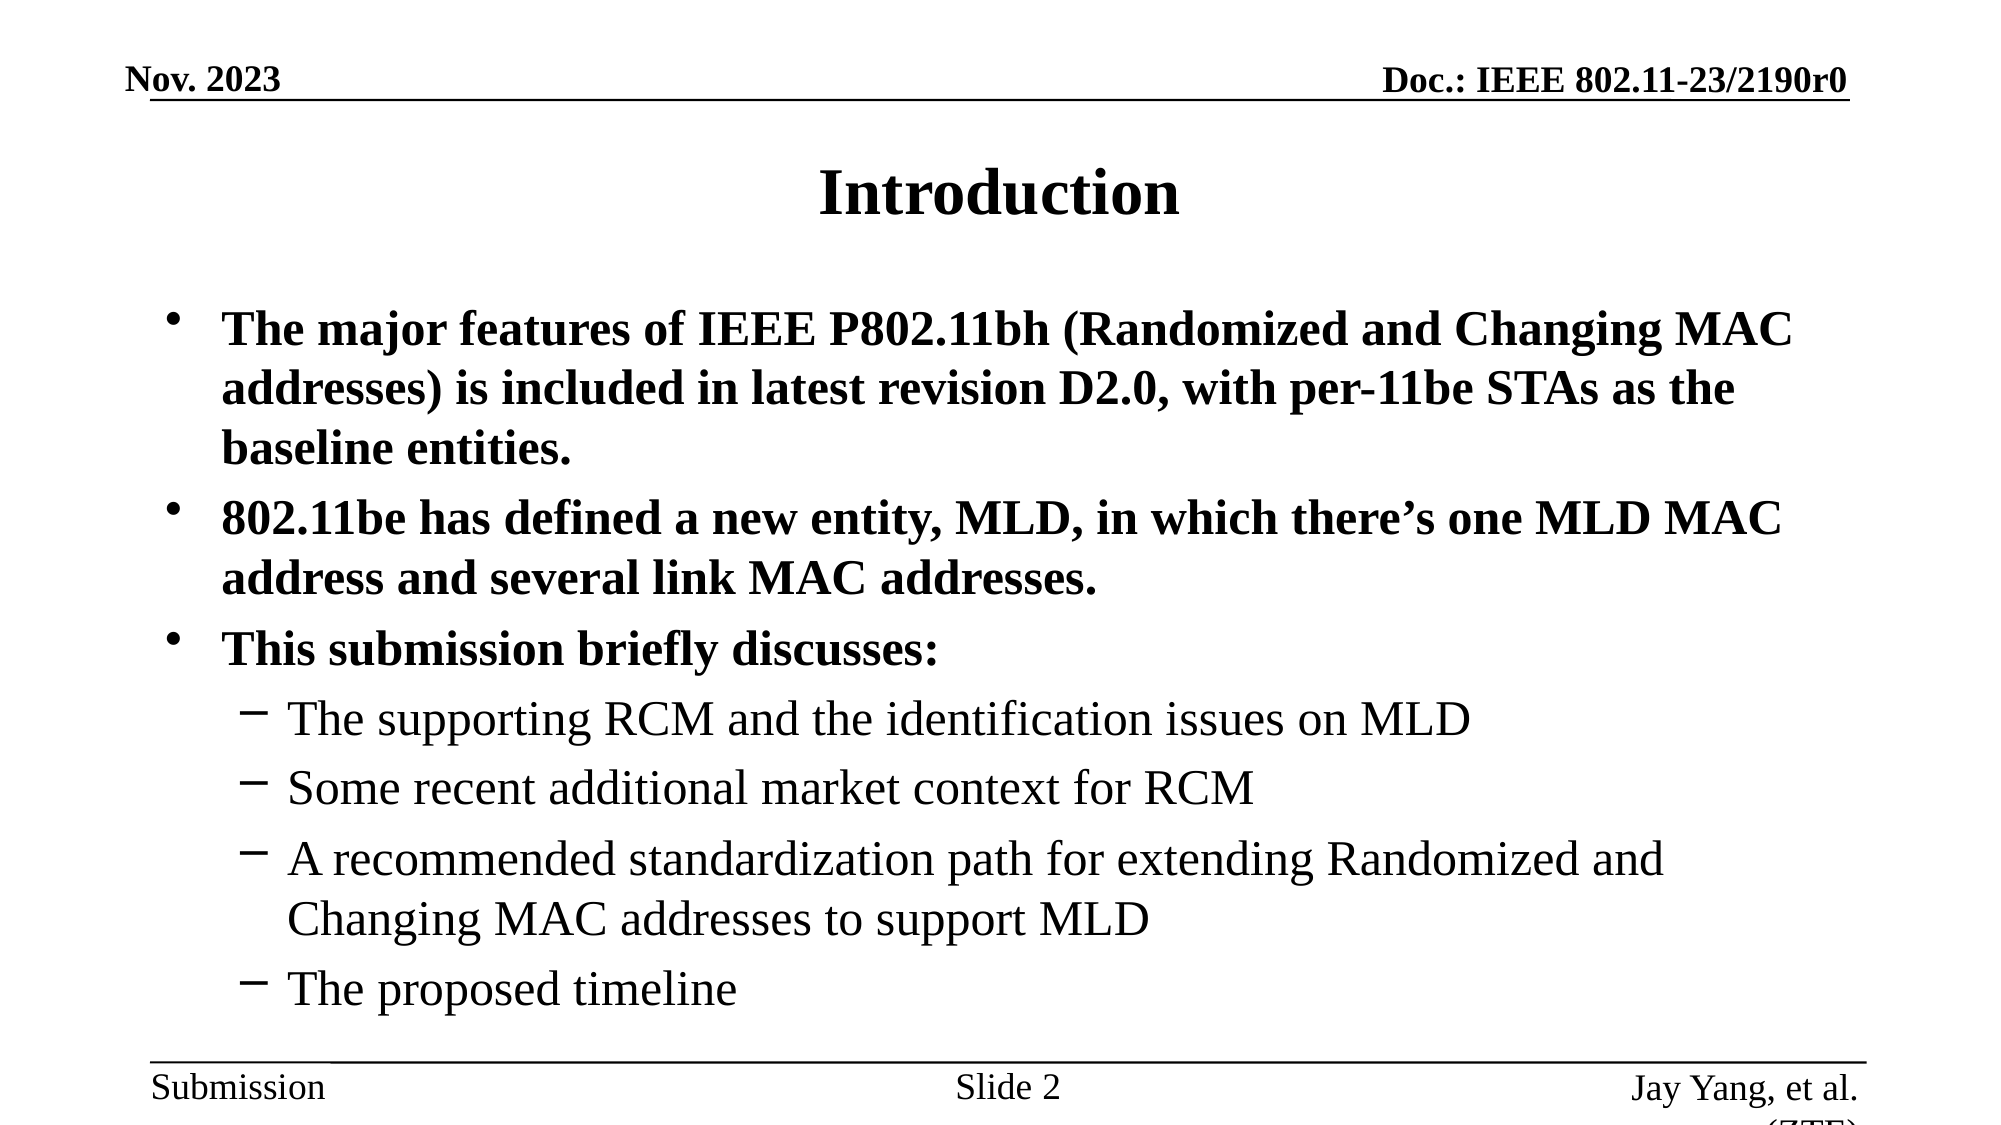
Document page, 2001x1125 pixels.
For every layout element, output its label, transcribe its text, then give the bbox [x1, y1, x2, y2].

title Introduction [149, 112, 1851, 263]
list The major features of IEEE P802.11bh (Randomized and Changing MAC addresses) is included in latest revision D2.0, with per-11be STAs as the baseline entities. 802.11be has defined a new entity, MLD, in which there’s one MLD MAC address and several link MAC addresses. This submission briefly discusses: The supporting RCM and the identification issues on MLD Some recent additional market context for RCM A recommended standardization path for extending Randomized and Changing MAC addresses to support MLD The proposed timeline [149, 287, 1851, 1064]
footer Jay Yang, et al. (ZTE) [1529, 1062, 1860, 1109]
slide_number Slide [942, 1061, 1075, 1108]
